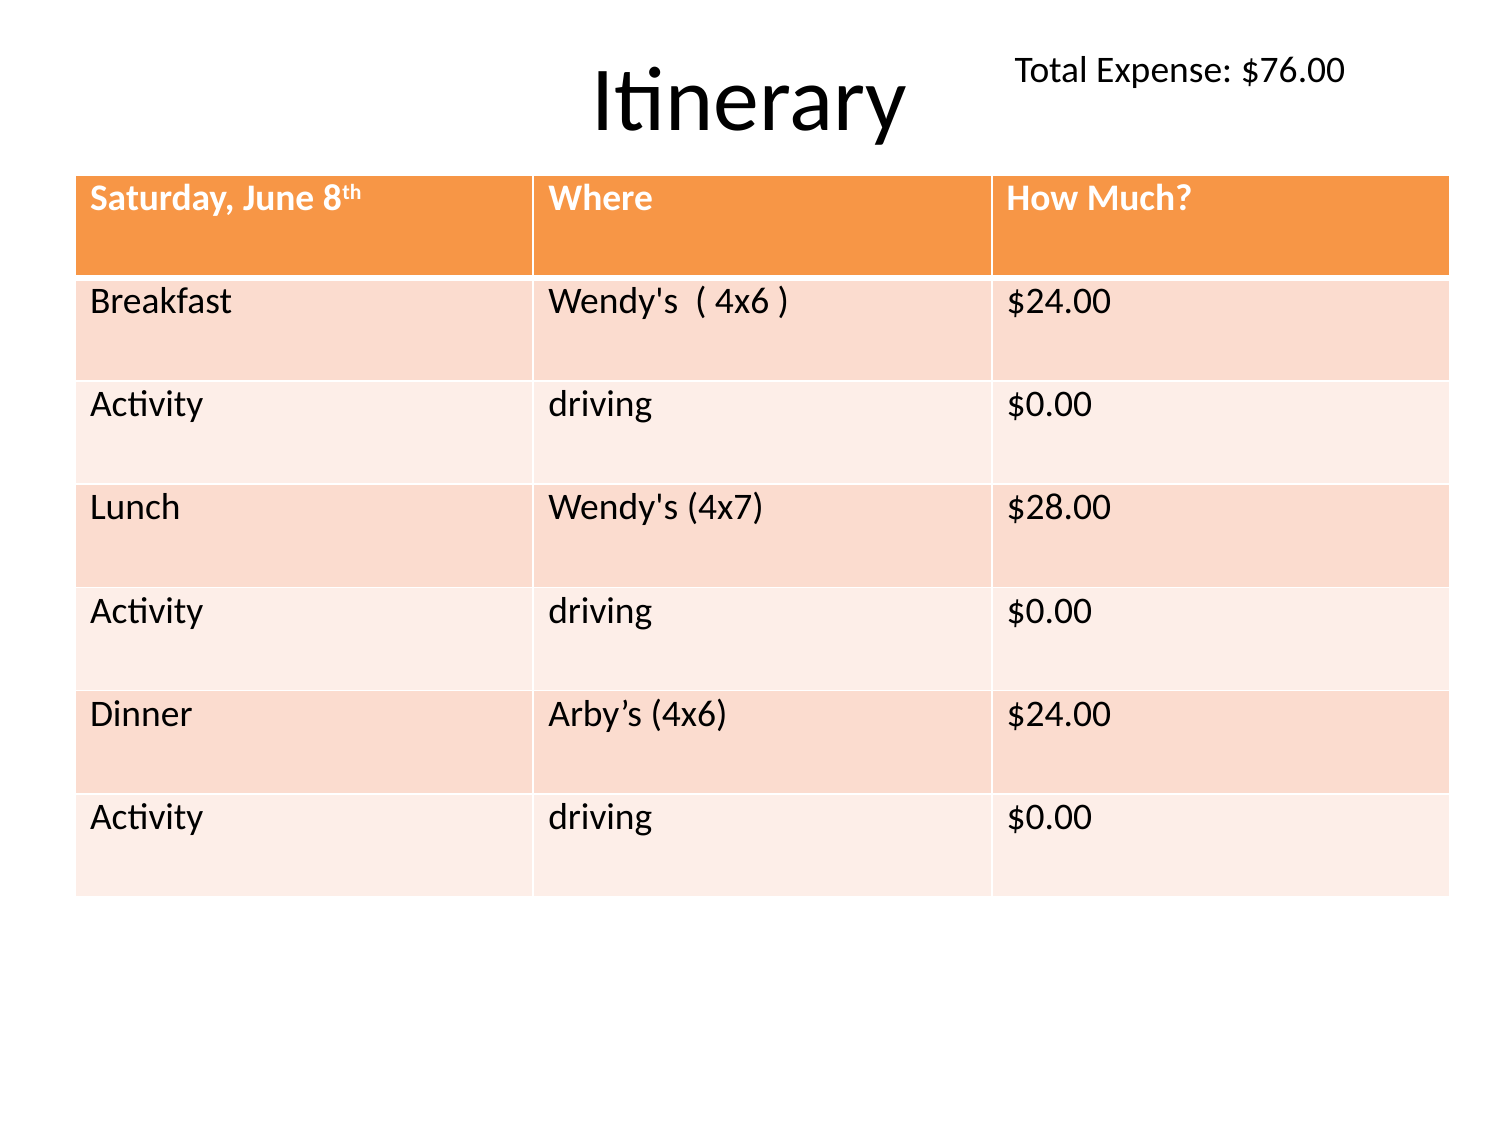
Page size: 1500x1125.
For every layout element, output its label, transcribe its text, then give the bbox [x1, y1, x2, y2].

table_cell Breakfast [76, 281, 532, 380]
text_box Total Expense: $76.00 [999, 37, 1463, 98]
table_cell Lunch [76, 485, 532, 587]
table_cell $0.00 [993, 588, 1449, 690]
table_cell driving [534, 795, 991, 896]
table_cell Wendy's (4x7) [534, 485, 991, 587]
title Itinerary [75, 0, 1425, 174]
table_cell $28.00 [993, 485, 1449, 587]
table_cell $24.00 [993, 691, 1449, 793]
table_header Saturday, June 8th [76, 176, 532, 275]
table_cell Activity [76, 382, 532, 483]
table_cell Activity [76, 588, 532, 690]
table_header Where [534, 176, 991, 275]
table_cell Wendy's ( 4x6 ) [534, 281, 991, 380]
table_cell $0.00 [993, 382, 1449, 483]
table_cell Arby’s (4x6) [534, 691, 991, 793]
table_cell driving [534, 382, 991, 483]
table_cell $0.00 [993, 795, 1449, 896]
table_cell driving [534, 588, 991, 690]
table_cell Dinner [76, 691, 532, 793]
table_cell $24.00 [993, 281, 1449, 380]
table_header How Much? [993, 176, 1449, 275]
table_cell Activity [76, 795, 532, 896]
